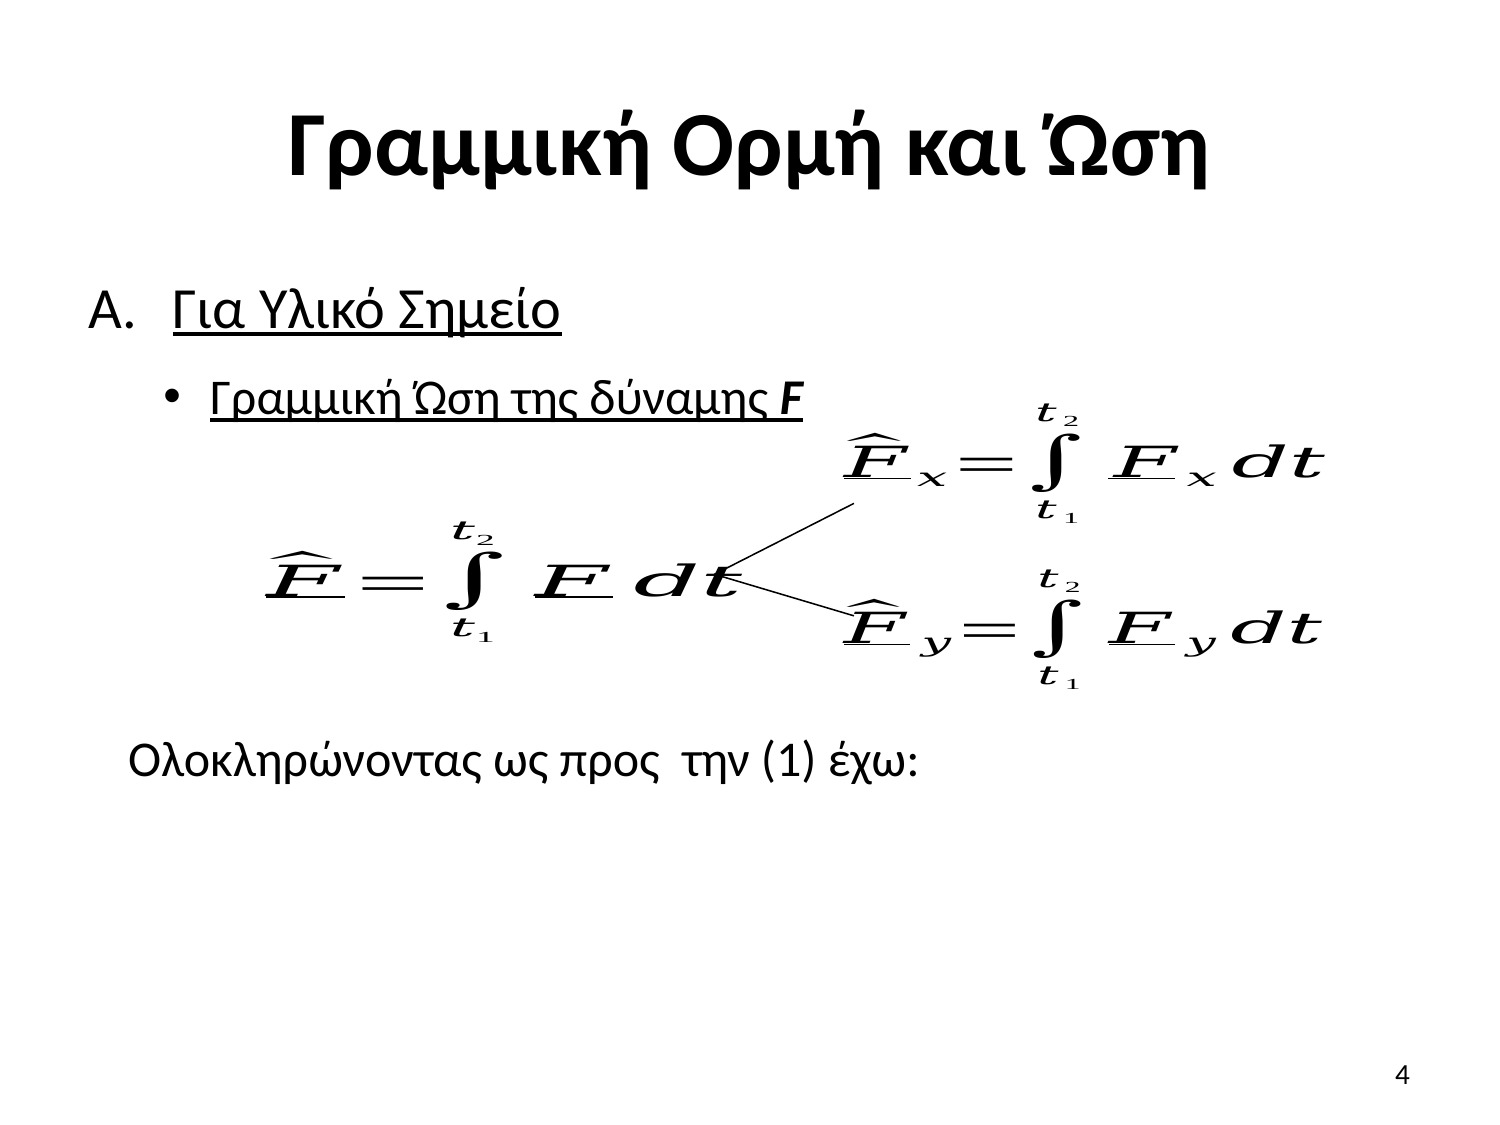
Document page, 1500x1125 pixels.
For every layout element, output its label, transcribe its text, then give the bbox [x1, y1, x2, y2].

title Γραμμική Ορμή και Ώση [75, 45, 1425, 233]
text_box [714, 574, 855, 617]
slide_number 4 [1074, 1042, 1425, 1103]
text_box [714, 503, 855, 573]
